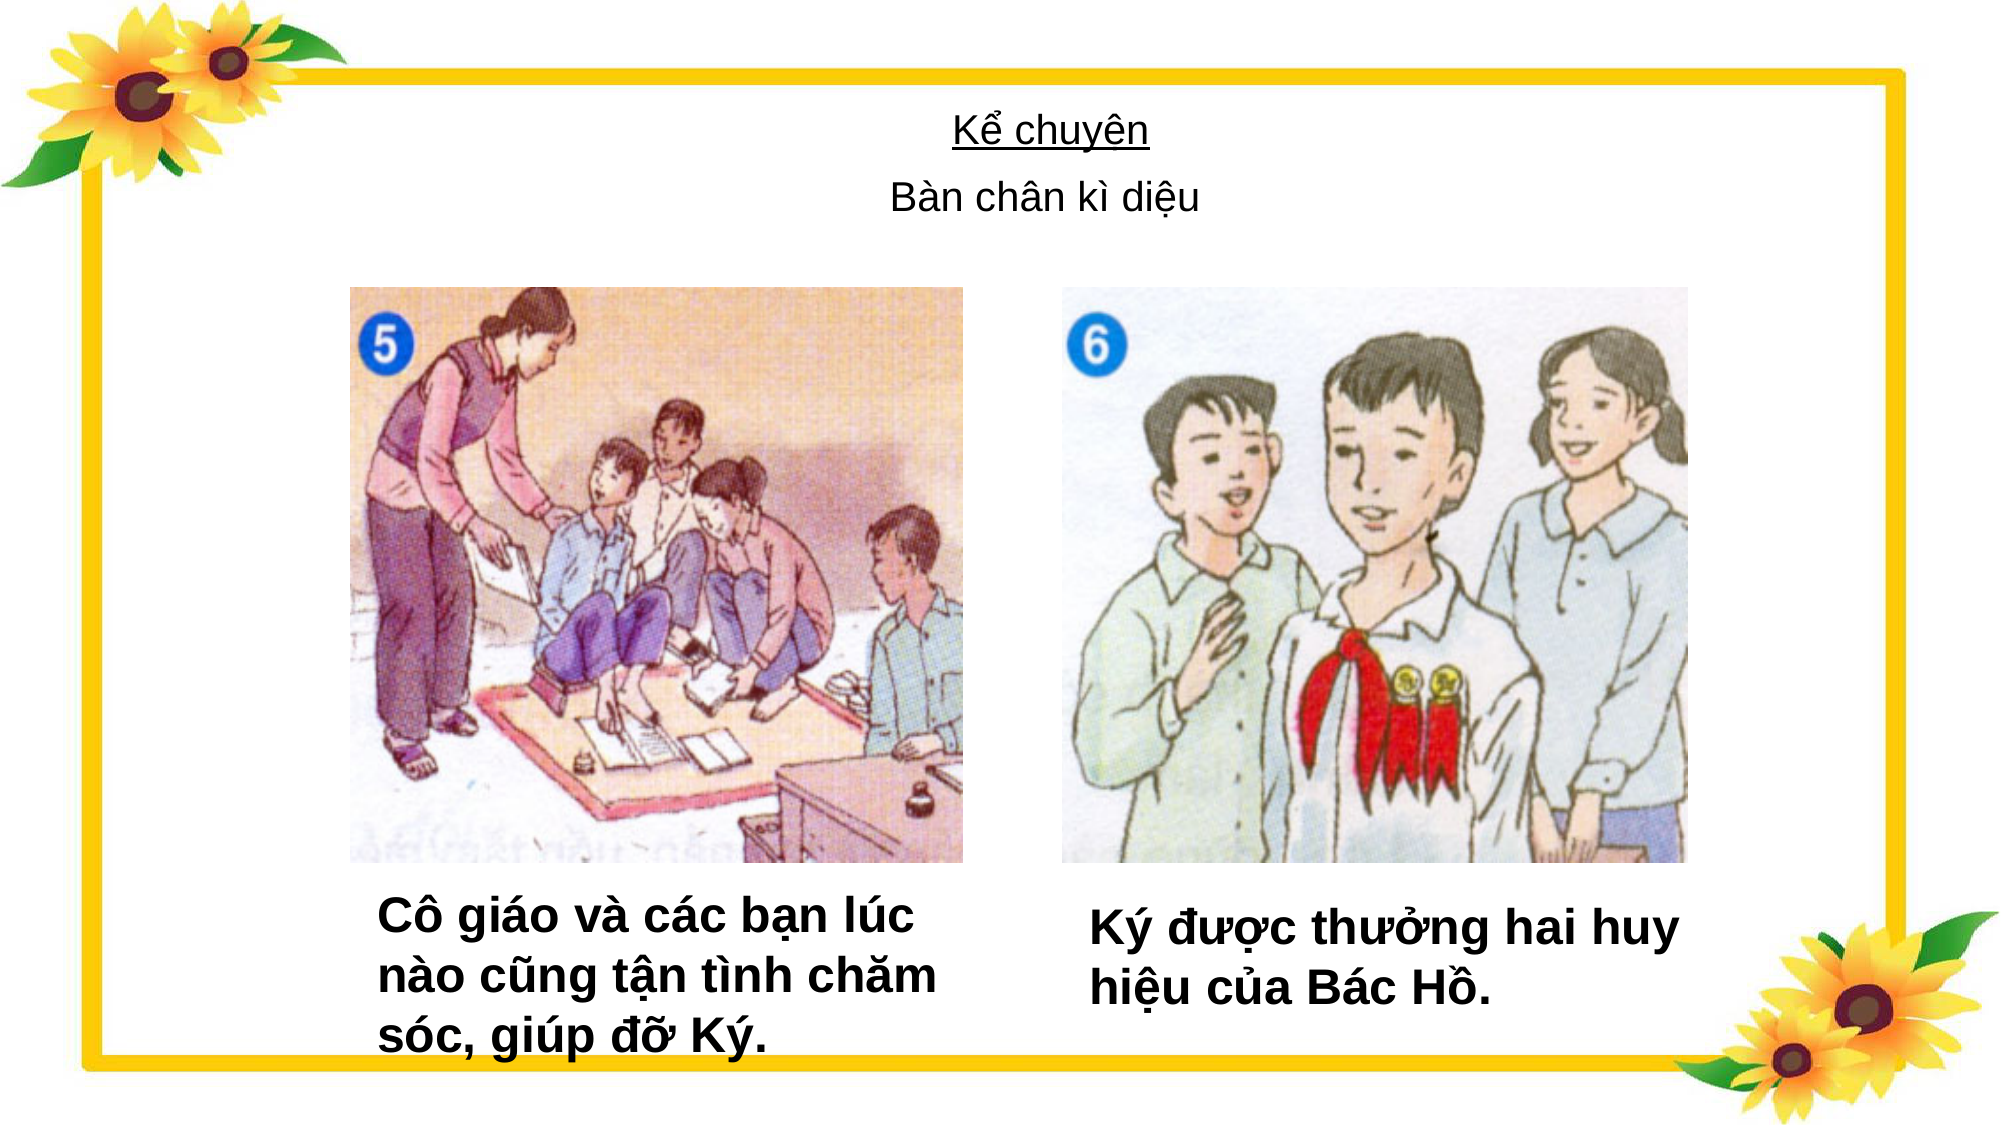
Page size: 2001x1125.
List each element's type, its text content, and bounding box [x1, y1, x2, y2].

text_box Kể chuyện [937, 95, 1165, 161]
text_box Ký được thưởng hai huy hiệu của Bác Hồ. [1074, 887, 1750, 1023]
picture [0, 0, 2001, 1125]
text_box Cô giáo và các bạn lúc nào cũng tận tình chăm sóc, giúp đỡ Ký. [362, 874, 963, 1070]
text_box Bàn chân kì diệu [874, 162, 1216, 228]
